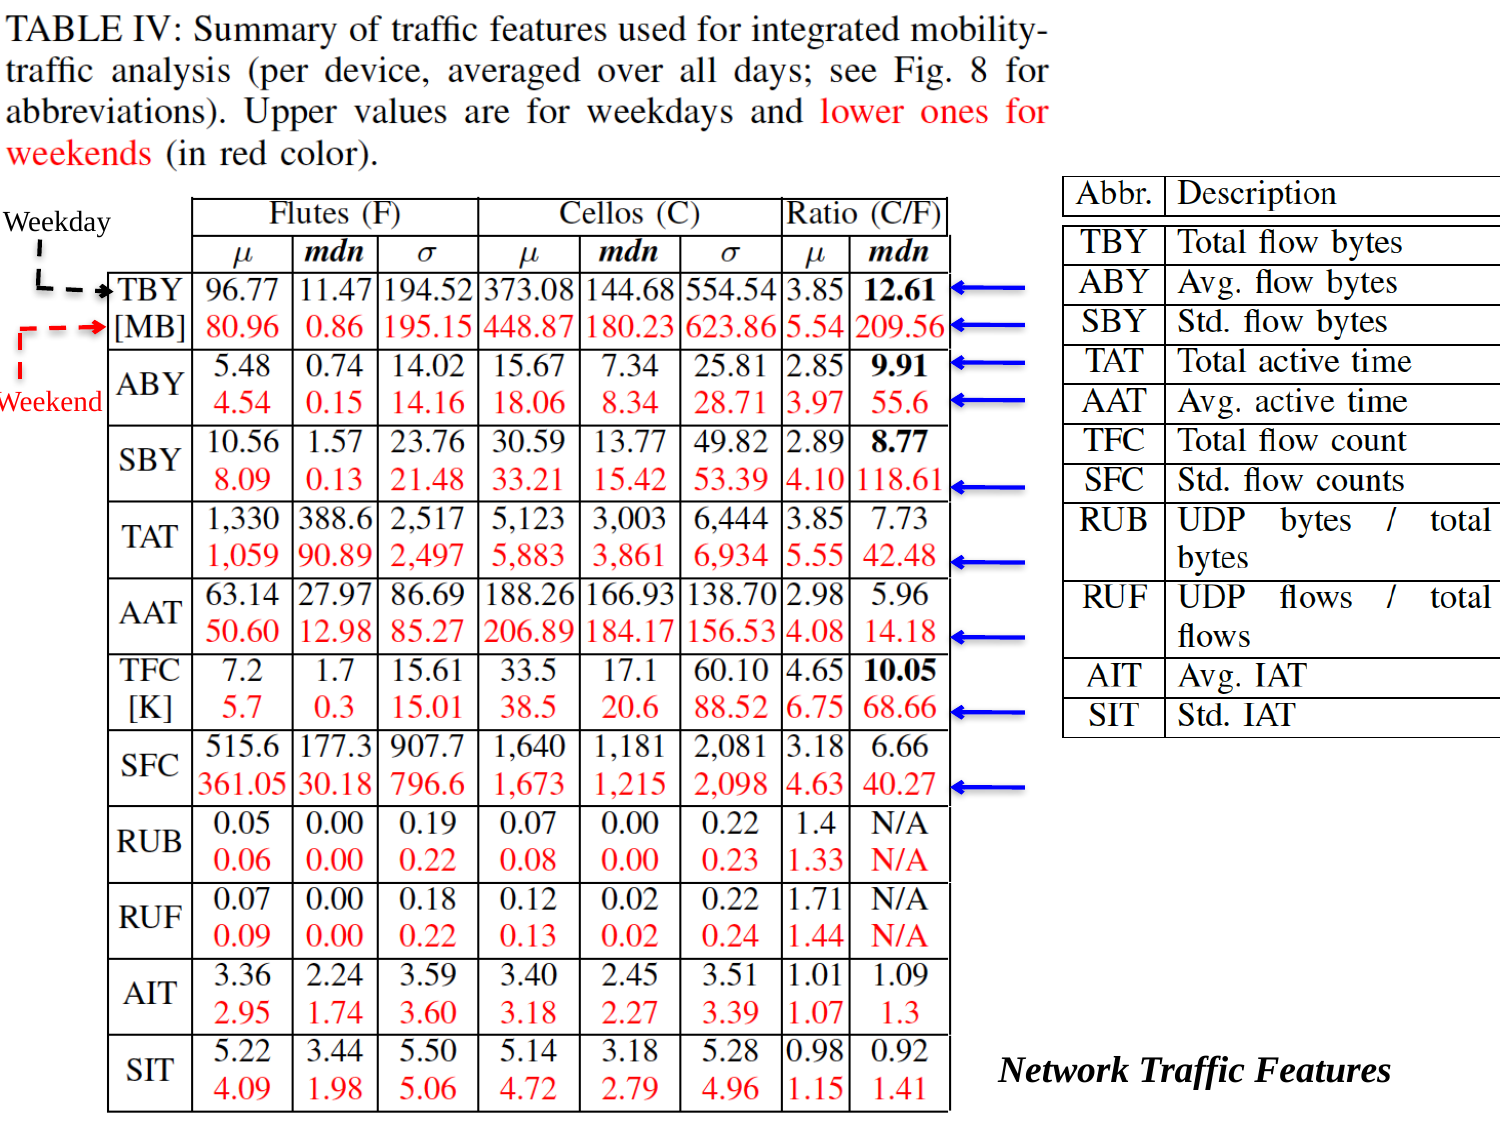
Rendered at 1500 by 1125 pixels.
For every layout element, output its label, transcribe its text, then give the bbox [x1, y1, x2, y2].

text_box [37, 239, 41, 288]
text_box Network Traffic Features [1071, 1037, 1408, 1098]
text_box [21, 326, 107, 330]
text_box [45, 287, 114, 292]
picture [0, 0, 1500, 1125]
